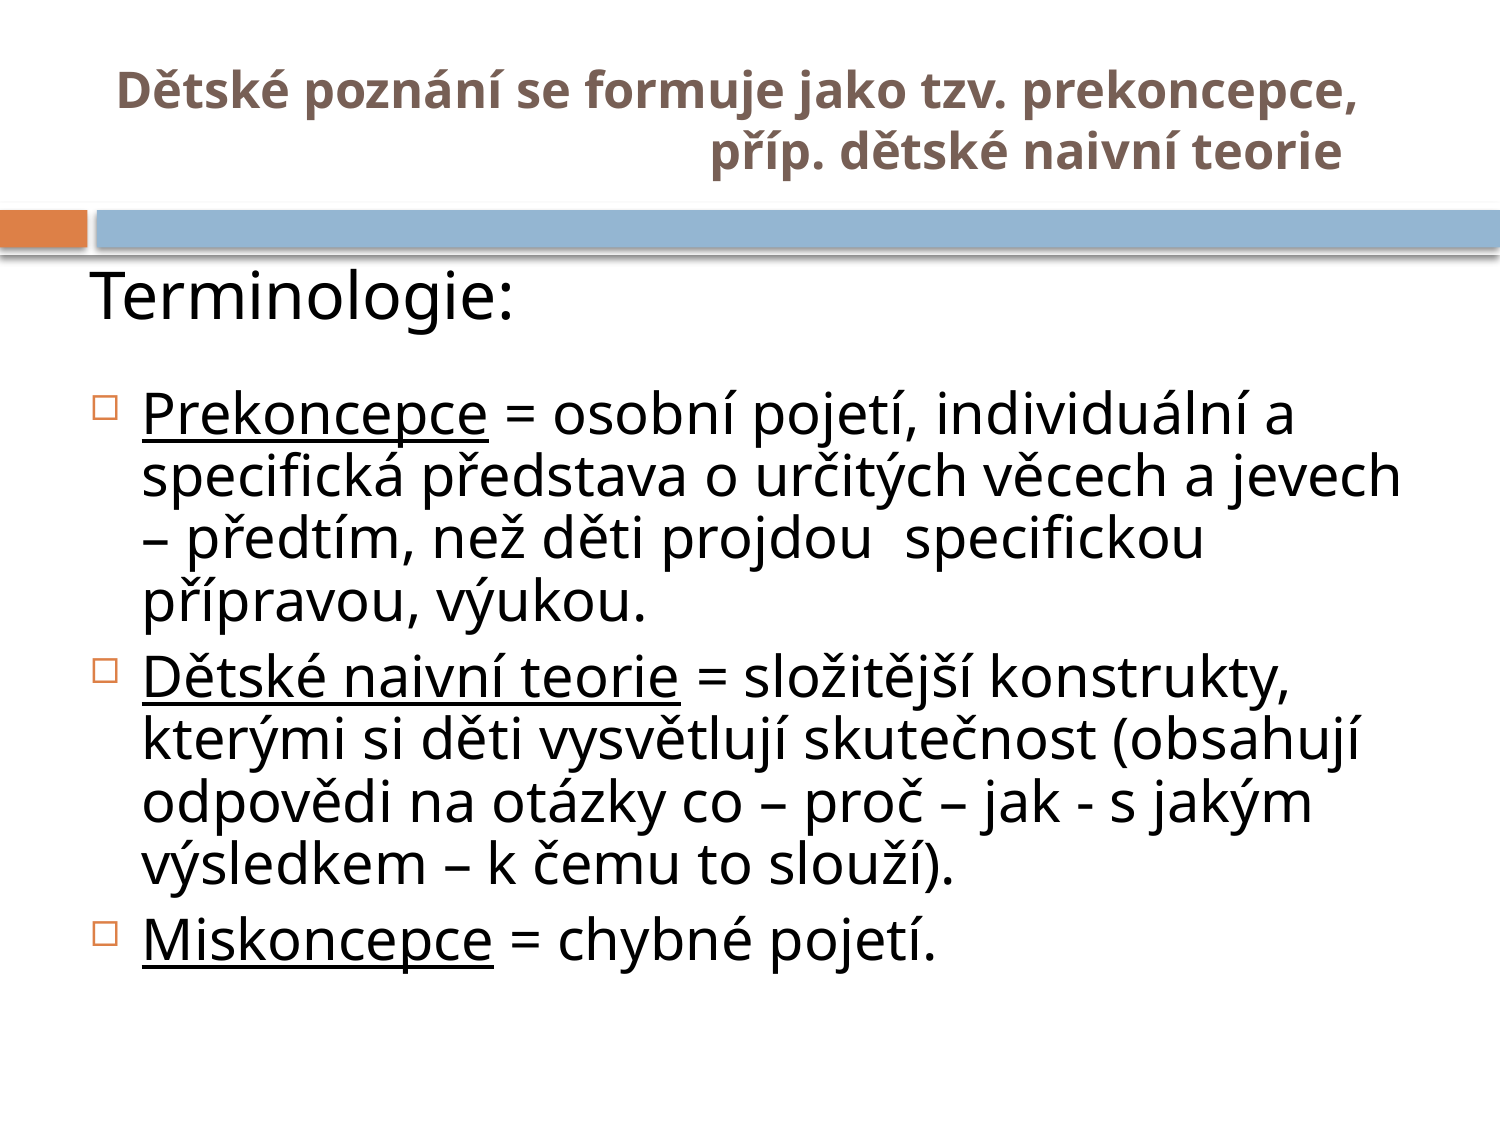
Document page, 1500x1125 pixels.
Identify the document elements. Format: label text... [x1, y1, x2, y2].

title Dětské poznání se formuje jako tzv. prekoncepce, příp. dětské naivní teorie [100, 37, 1438, 200]
list Terminologie: Prekoncepce = osobní pojetí, individuální a specifická představa o určitých věcech a jevech – předtím, než děti projdou specifickou přípravou, výukou. Dětské naivní teorie = složitější konstrukty, kterými si děti vysvětlují skutečnost (obsahují odpovědi na otázky co – proč – jak - s jakým výsledkem – k čemu to slouží). Miskoncepce = chybné pojetí. [75, 255, 1425, 988]
